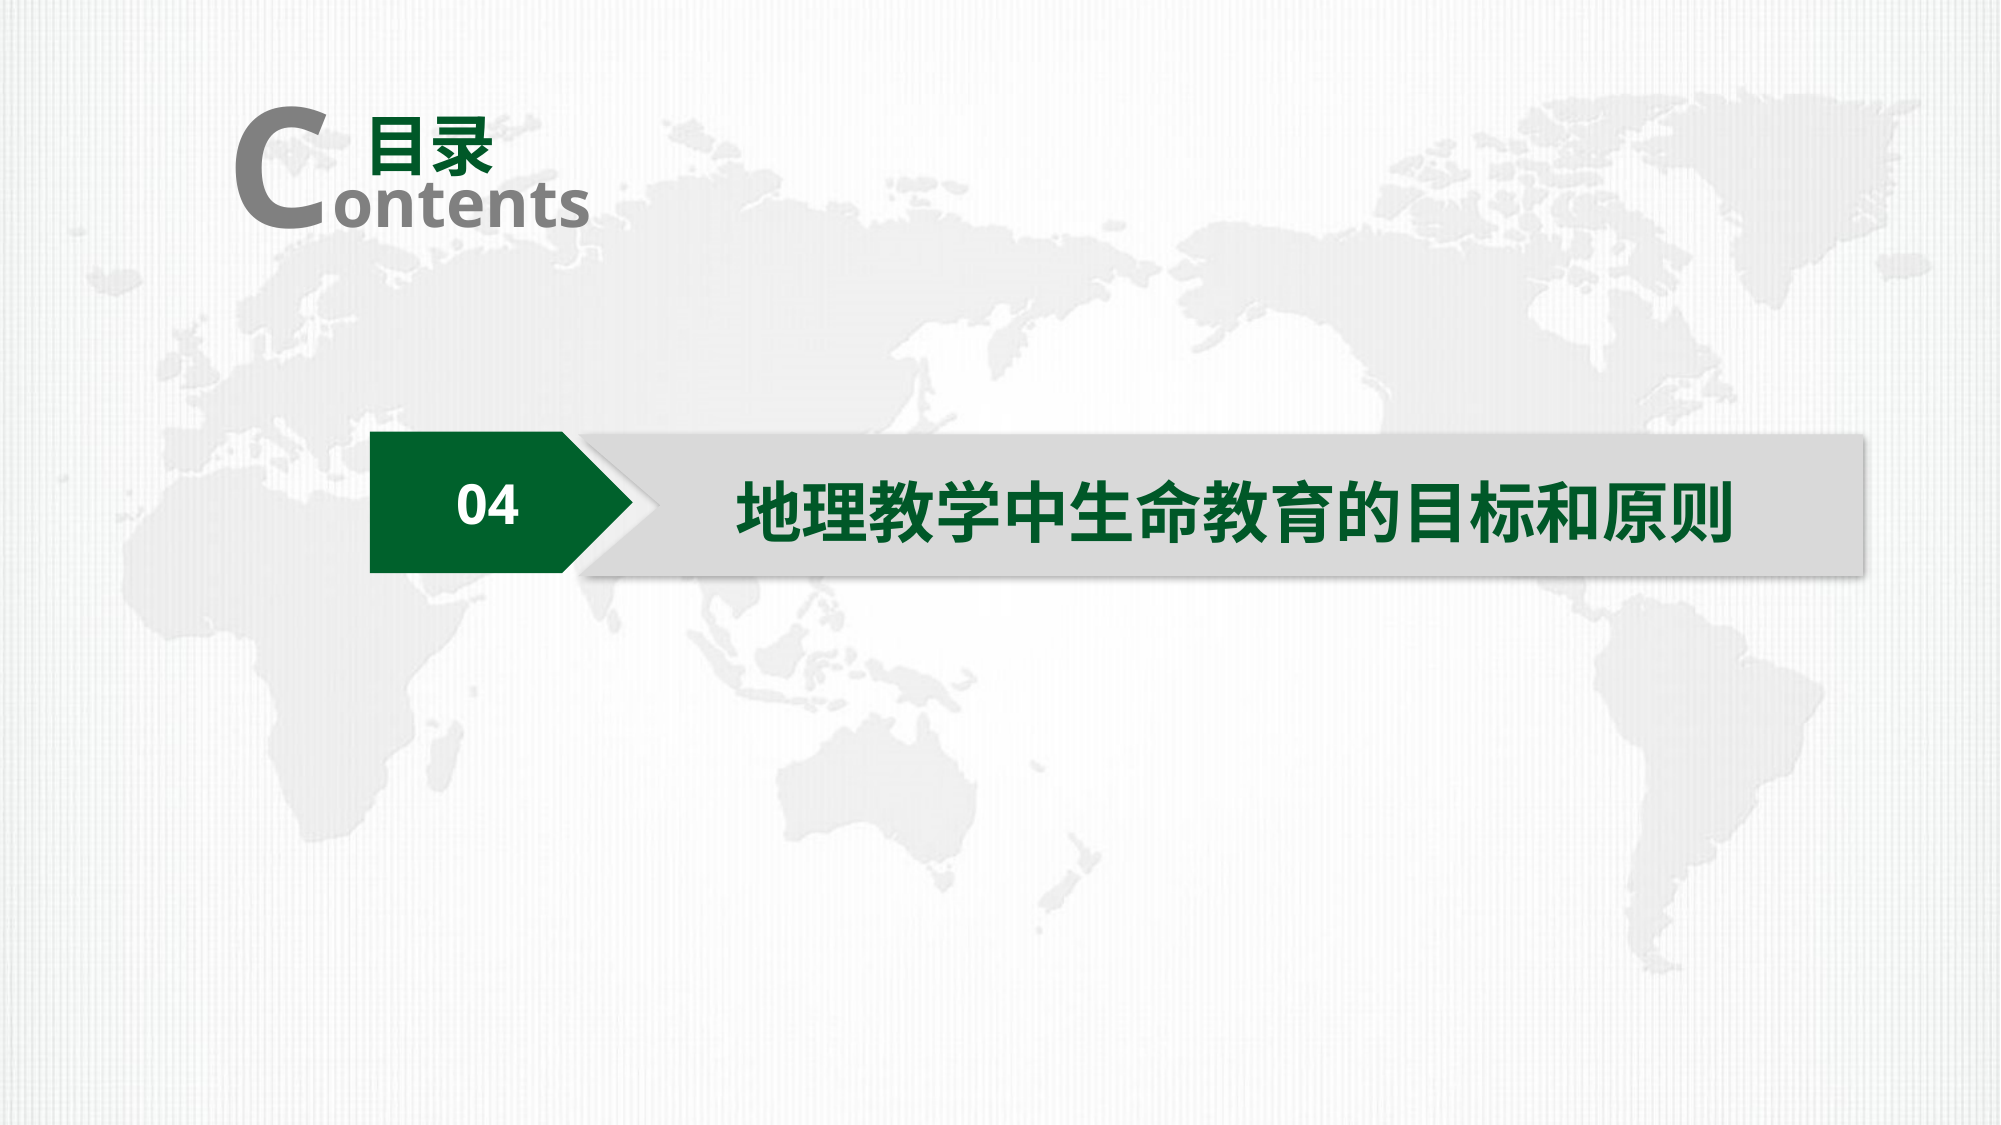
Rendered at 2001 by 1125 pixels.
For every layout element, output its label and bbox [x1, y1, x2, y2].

text_box [577, 434, 1864, 577]
text_box [369, 431, 633, 574]
picture [0, 0, 2000, 1125]
text_box [211, 53, 717, 272]
